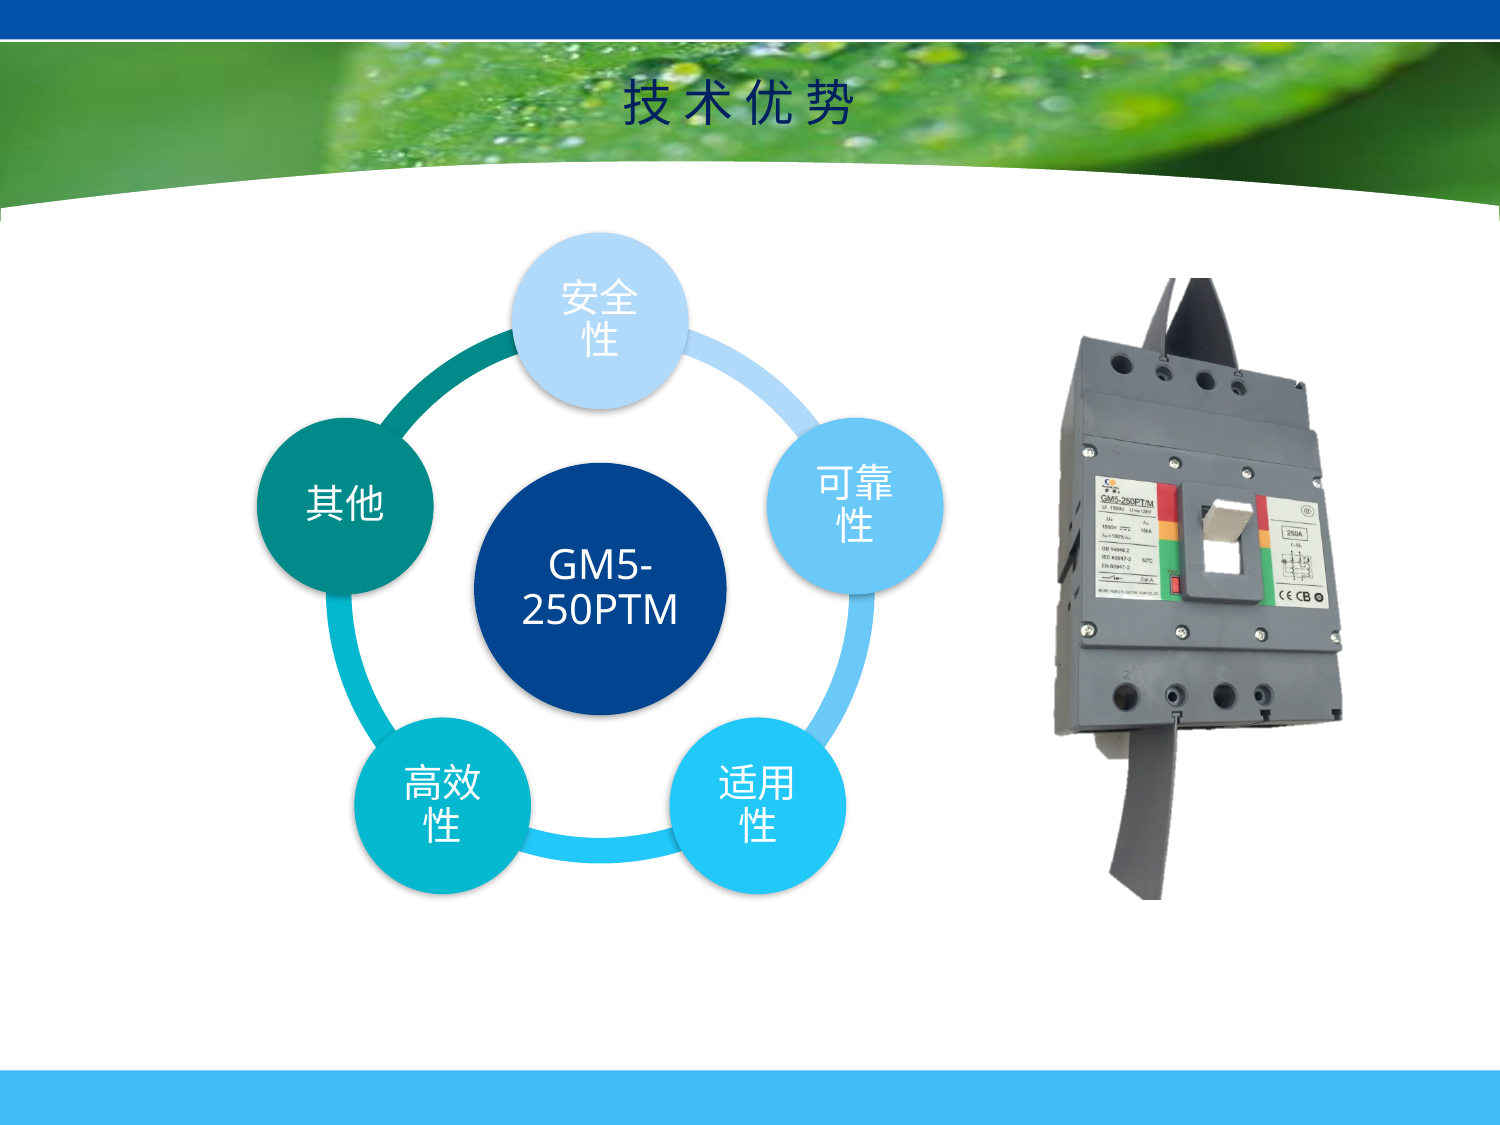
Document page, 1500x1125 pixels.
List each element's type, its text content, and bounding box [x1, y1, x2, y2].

title 技 术 优 势 [606, 66, 1046, 138]
picture [0, 42, 1500, 208]
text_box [100, 232, 1101, 900]
picture [1101, 278, 1380, 900]
